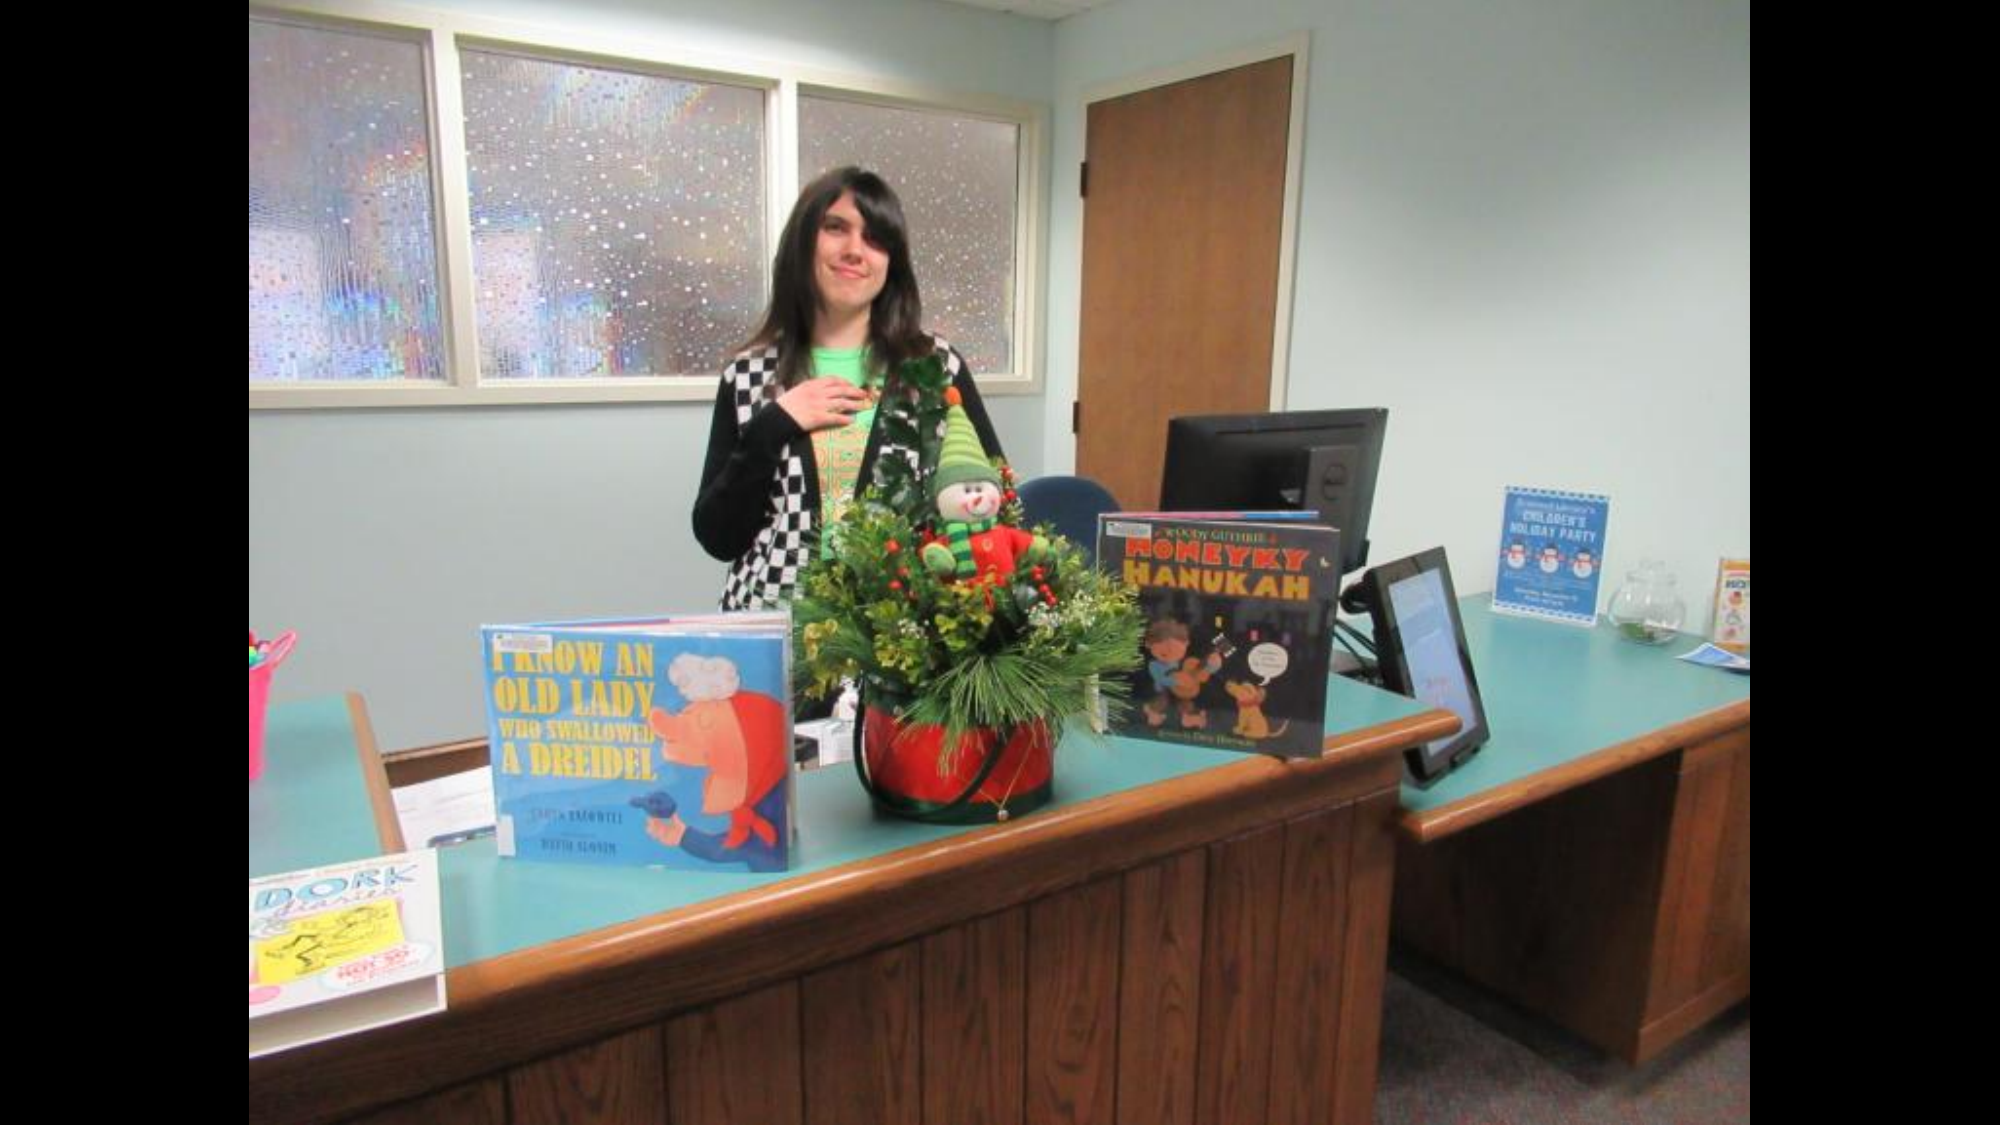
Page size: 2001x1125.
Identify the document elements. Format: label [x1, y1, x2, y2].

picture [249, 0, 1750, 1125]
